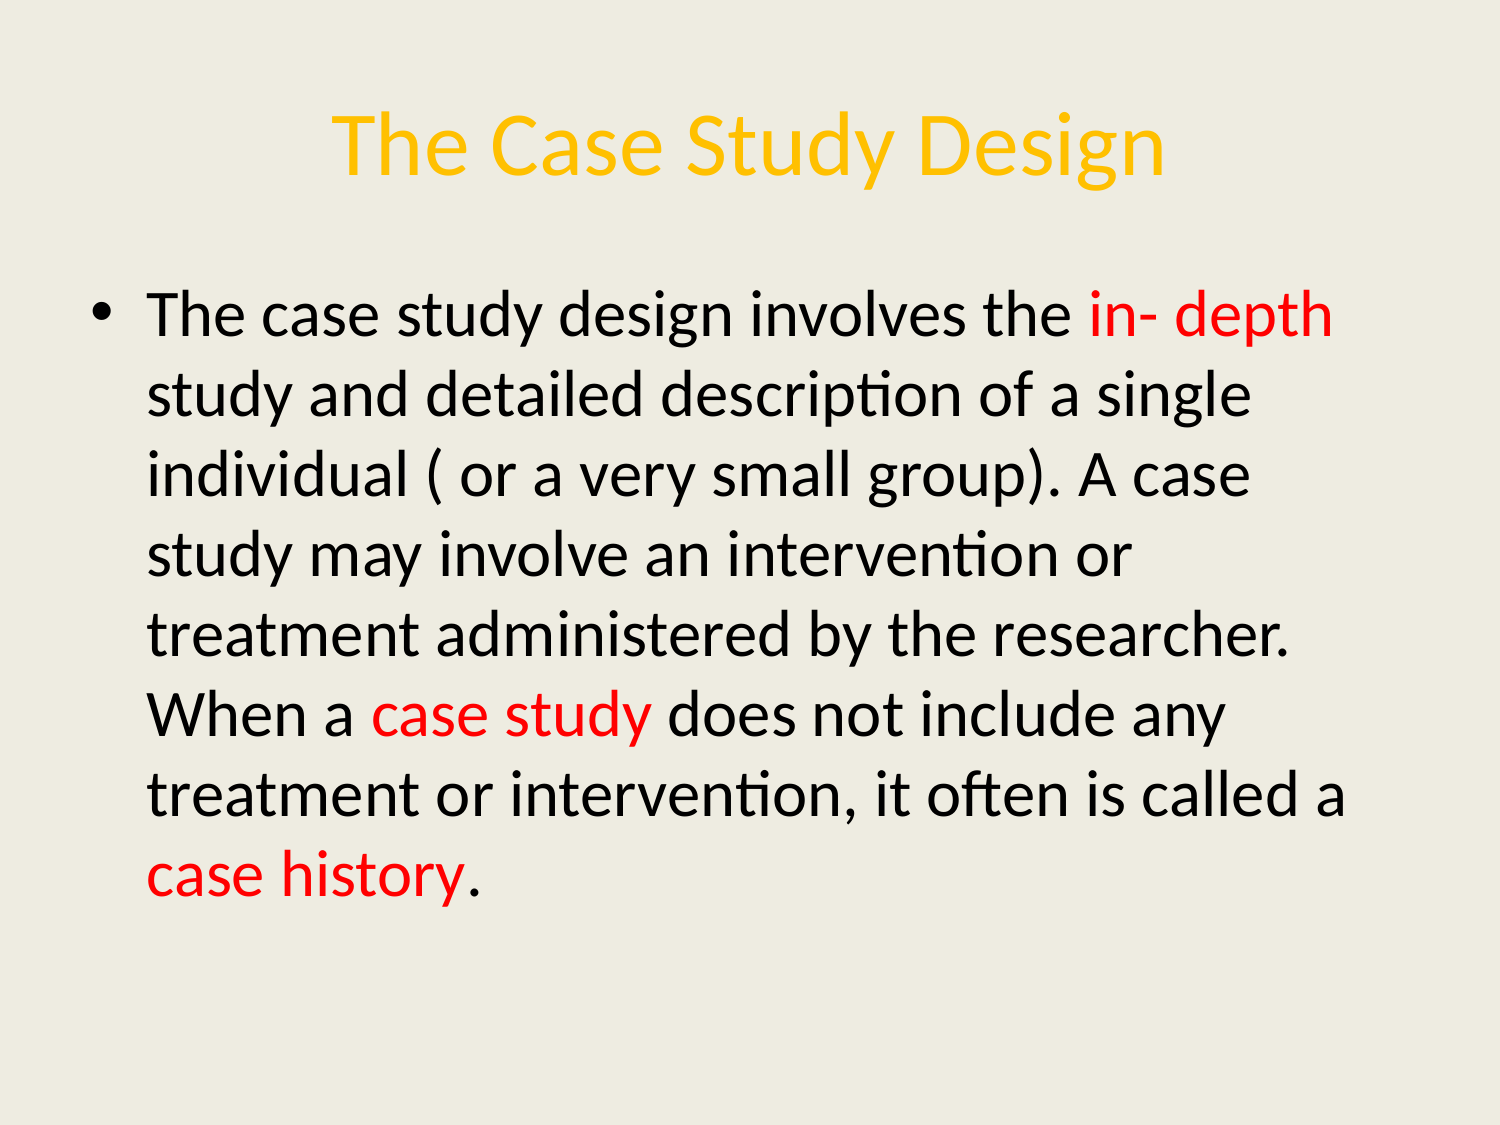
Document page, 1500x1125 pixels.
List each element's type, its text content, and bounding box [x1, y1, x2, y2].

title The Case Study Design [74, 44, 1426, 233]
list The case study design involves the in- depth study and detailed description of a single individual ( or a very small group). A case study may involve an intervention or treatment administered by the researcher. When a case study does not include any treatment or intervention, it often is called a case history. [74, 262, 1426, 1006]
